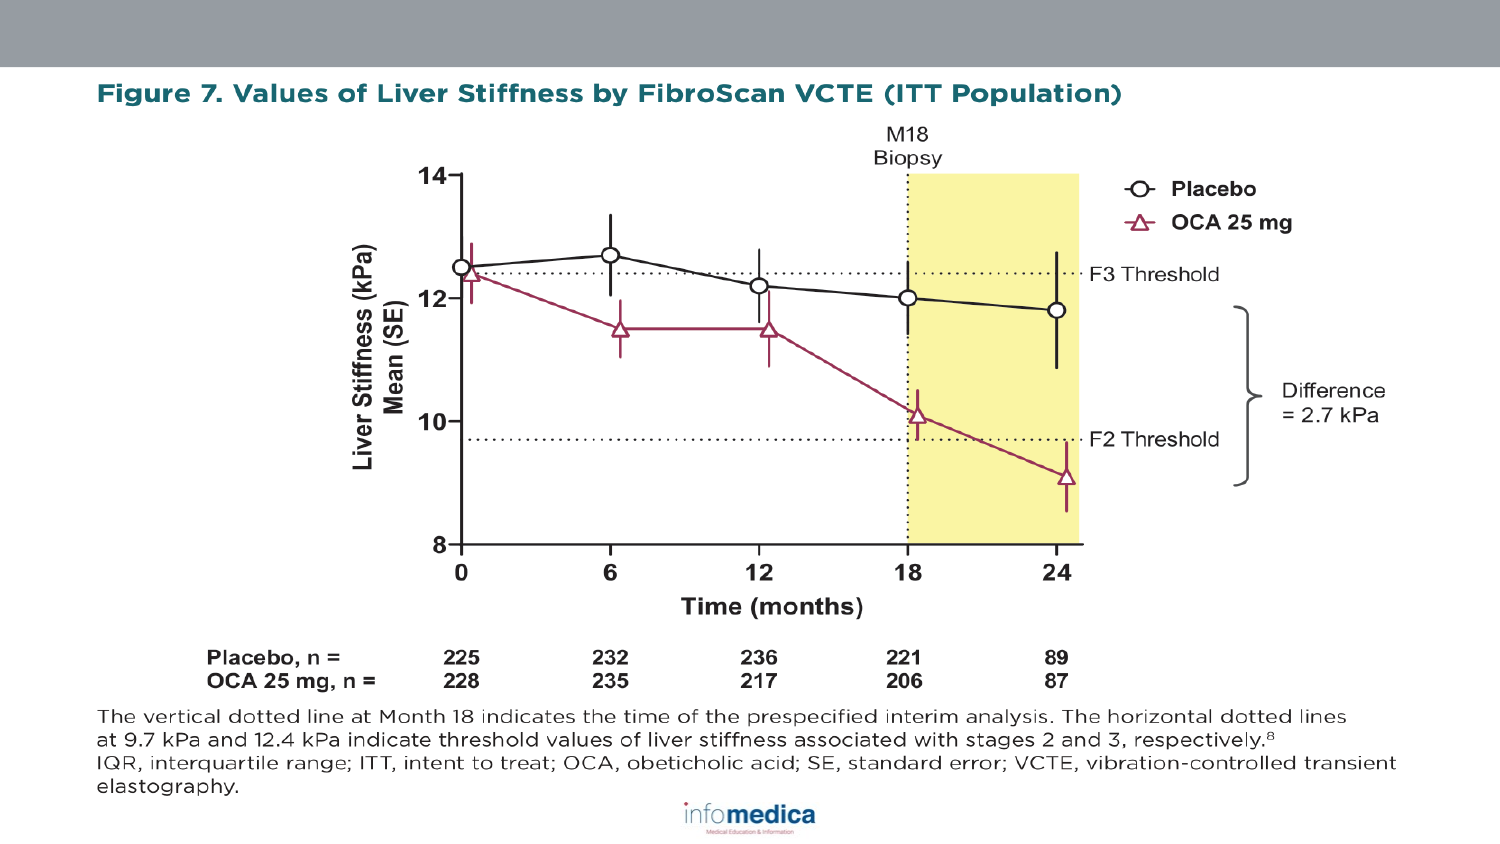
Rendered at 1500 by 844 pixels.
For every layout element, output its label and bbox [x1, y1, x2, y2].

picture [88, 76, 1412, 839]
